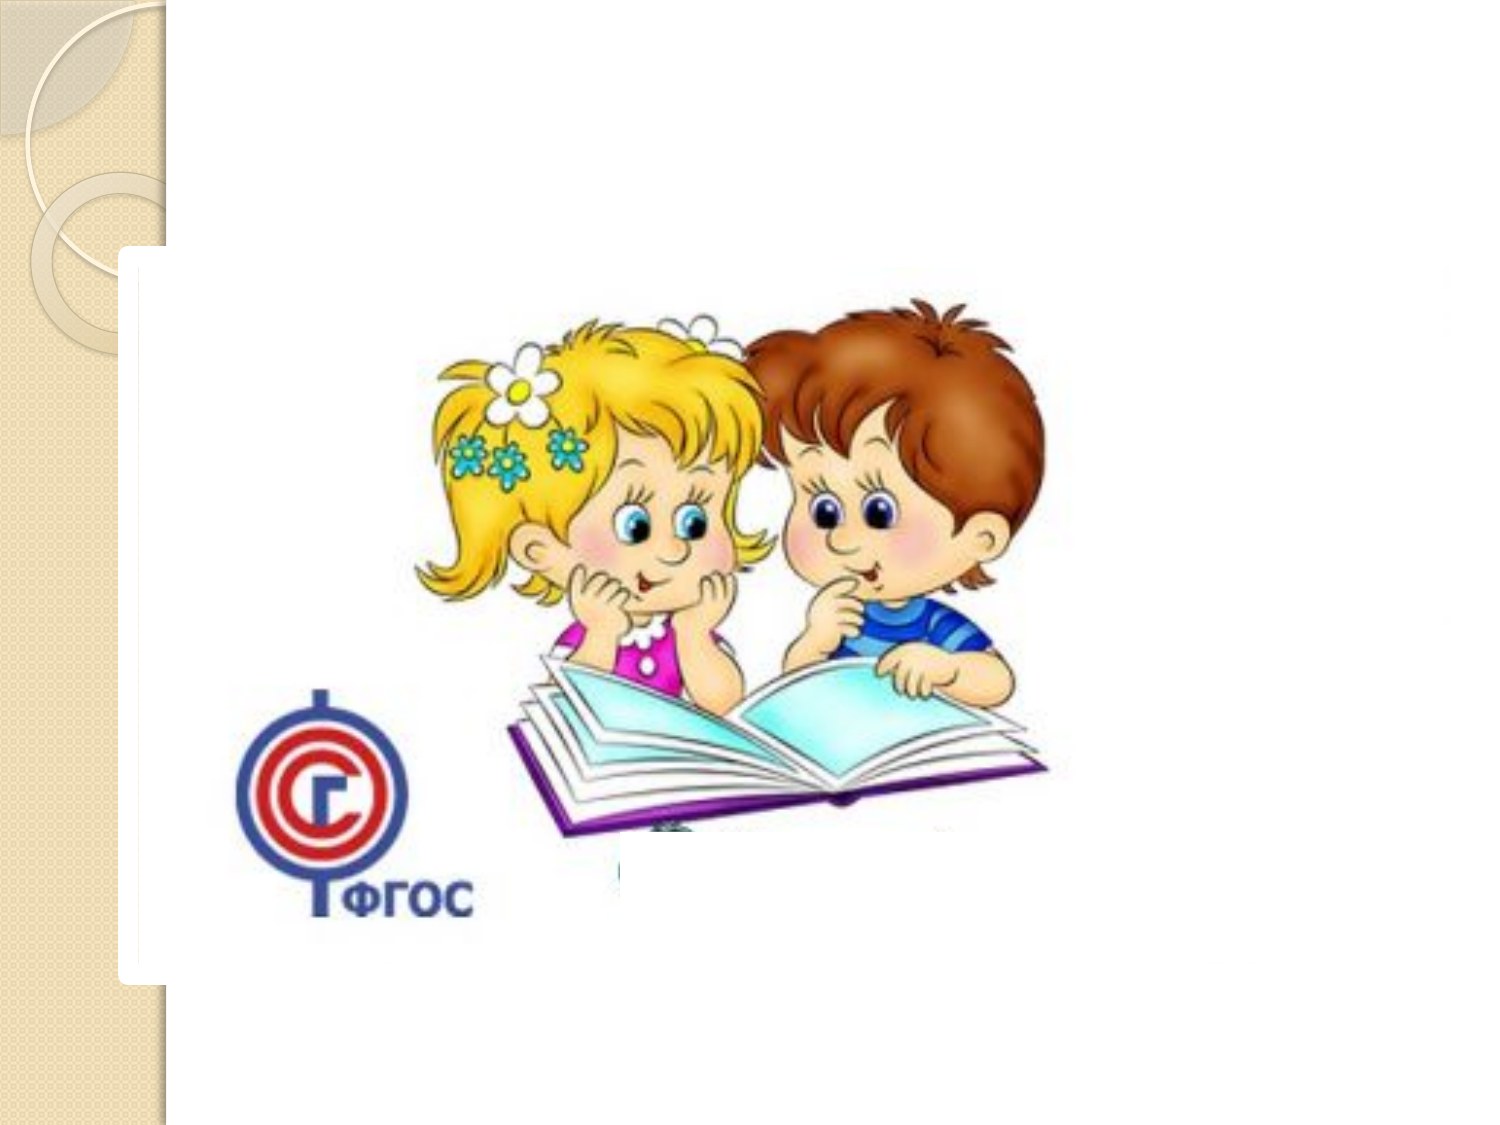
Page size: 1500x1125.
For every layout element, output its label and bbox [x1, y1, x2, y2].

text_box [138, 266, 1452, 974]
